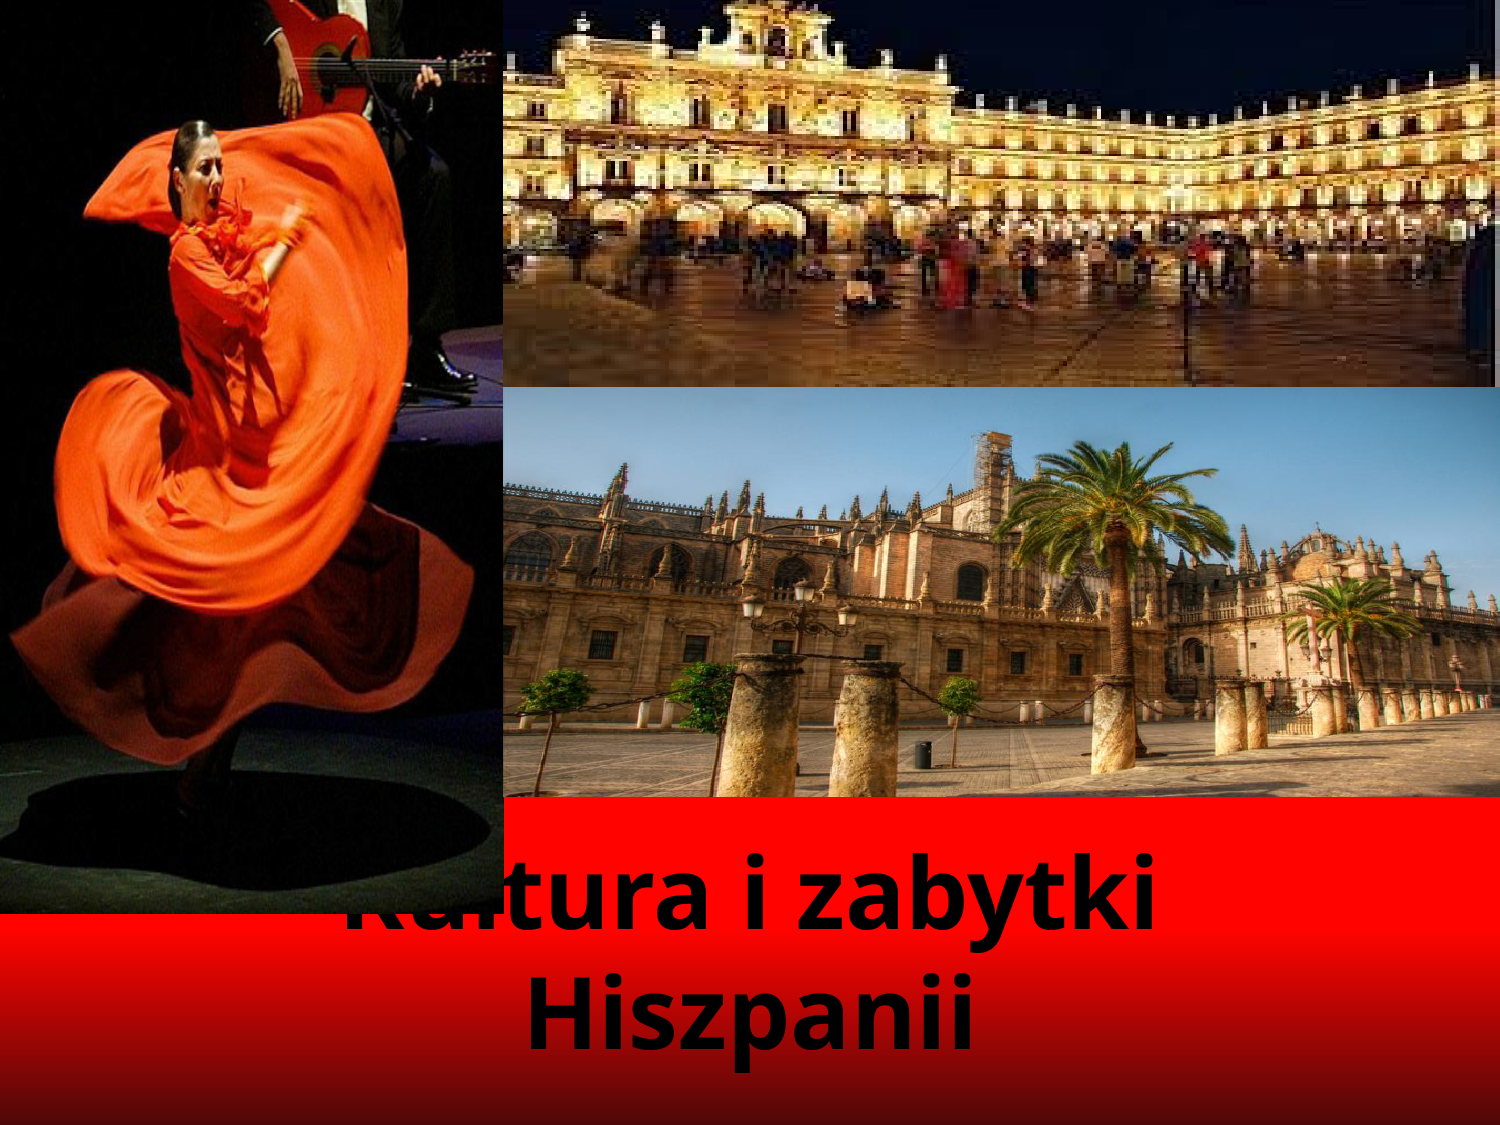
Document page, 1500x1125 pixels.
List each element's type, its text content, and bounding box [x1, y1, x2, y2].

picture [0, 0, 1500, 915]
title Kultura i zabytki Hiszpanii [0, 804, 1500, 1125]
